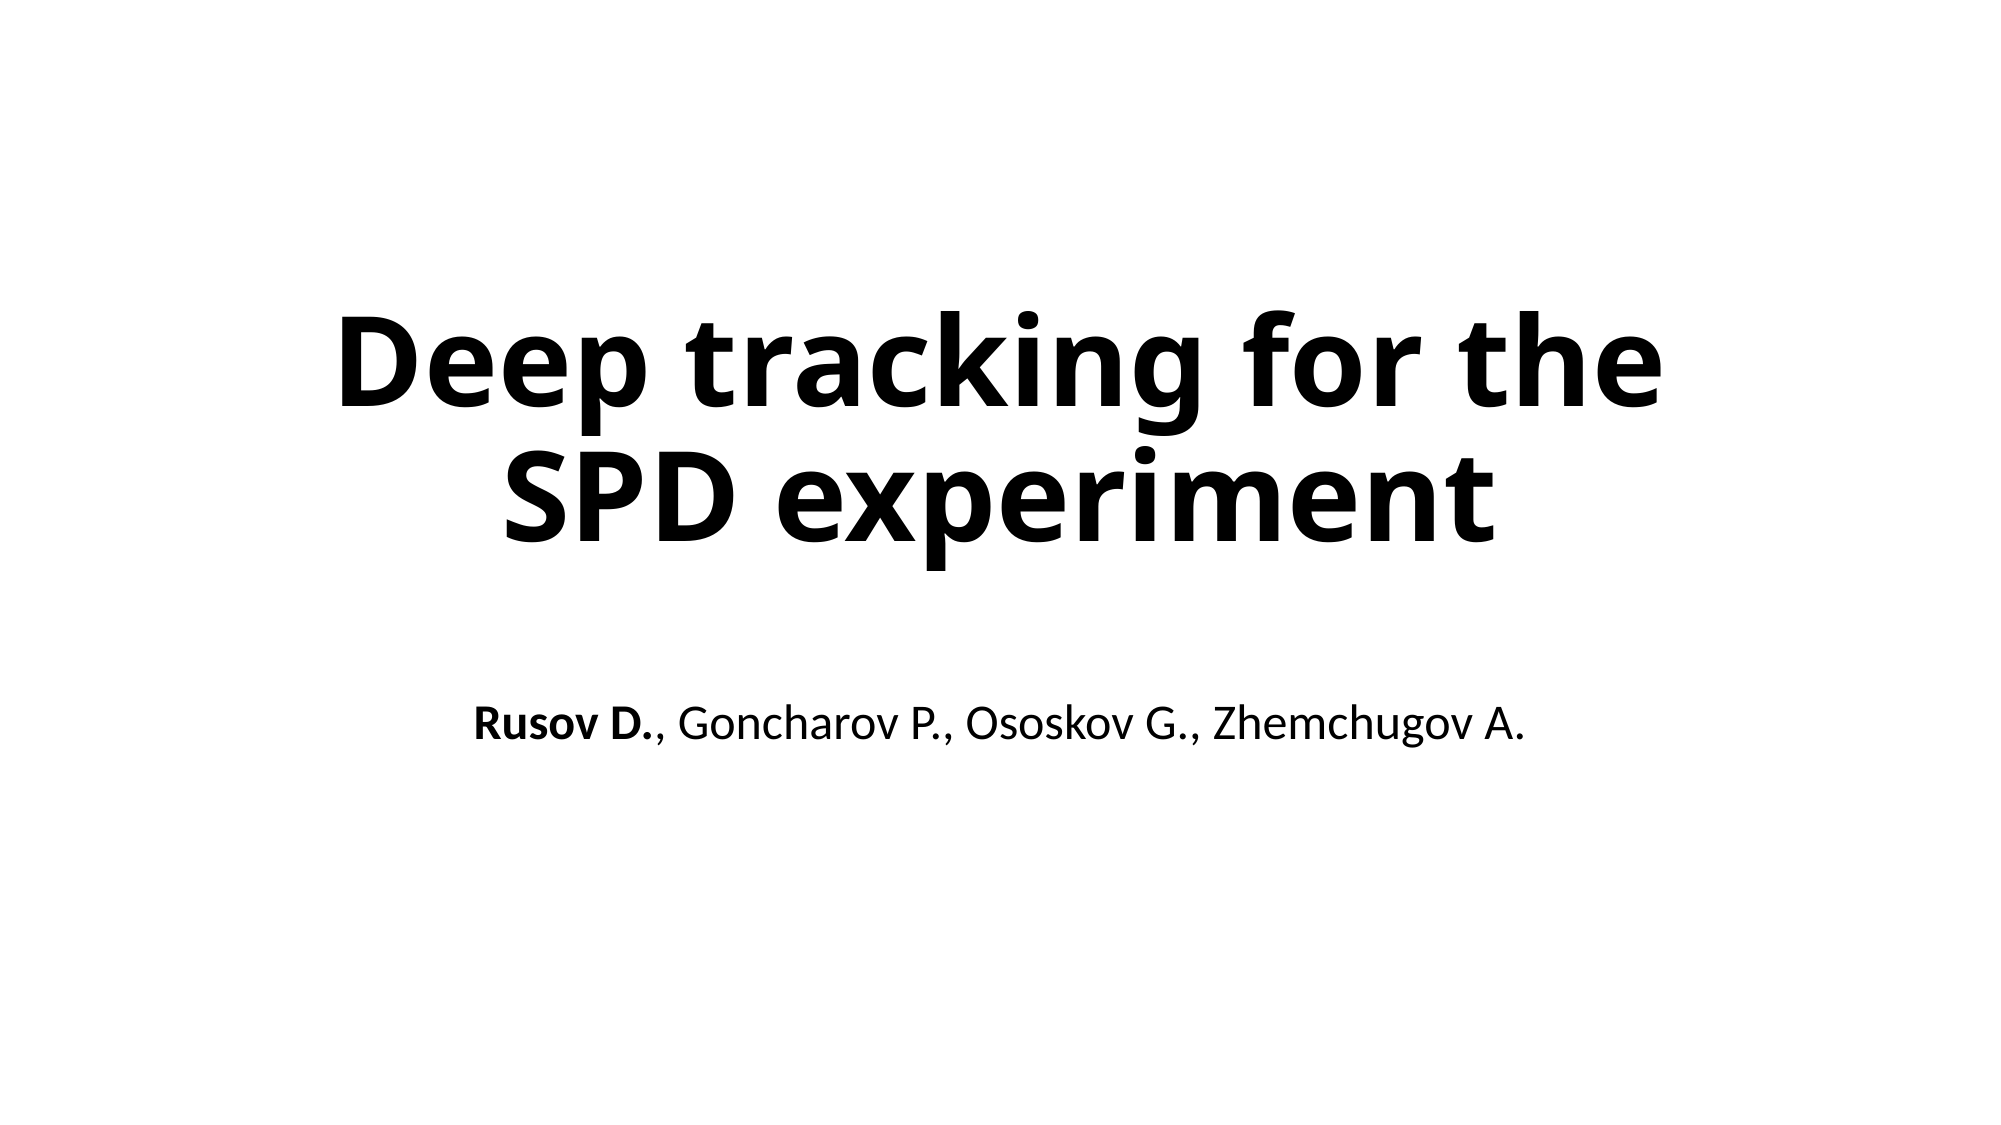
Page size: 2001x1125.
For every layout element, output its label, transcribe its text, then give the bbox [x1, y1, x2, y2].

subtitle Rusov D., Goncharov P., Ososkov G., Zhemchugov A. [249, 688, 1750, 961]
title Deep tracking for the SPD experiment [249, 184, 1750, 576]
